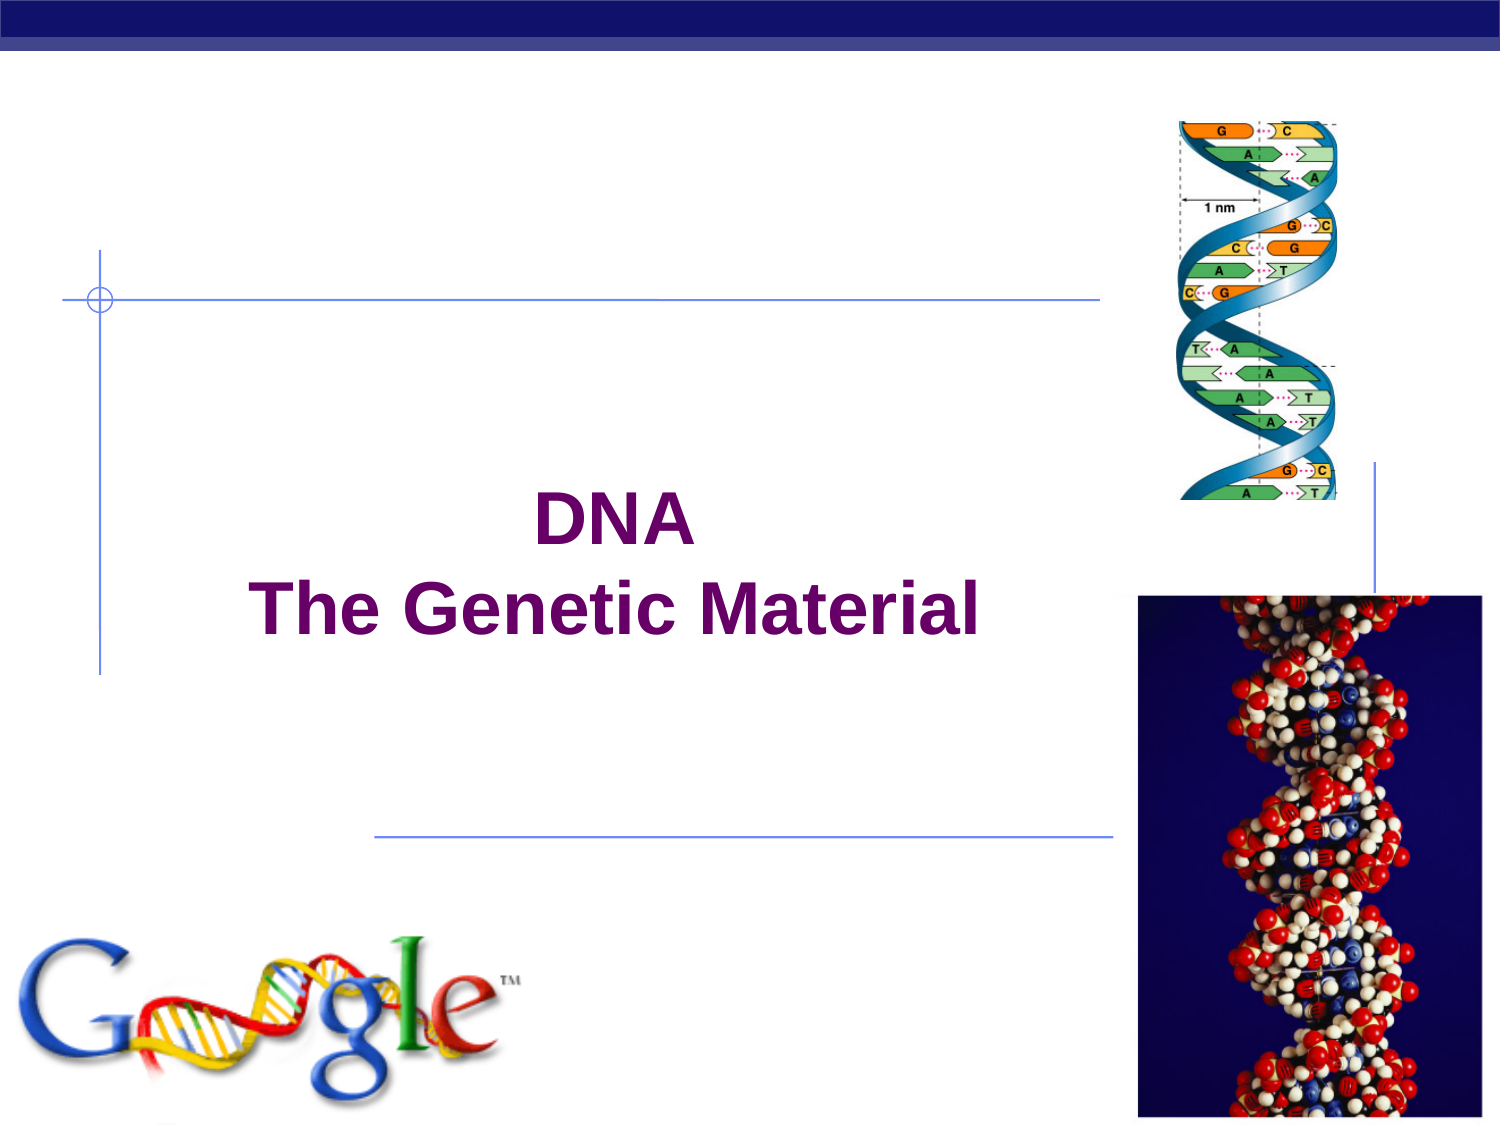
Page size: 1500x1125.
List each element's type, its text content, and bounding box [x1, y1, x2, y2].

text_box DNA The Genetic Material [233, 461, 997, 657]
picture [1113, 593, 1488, 1125]
picture [12, 920, 526, 1125]
picture [1167, 112, 1338, 501]
